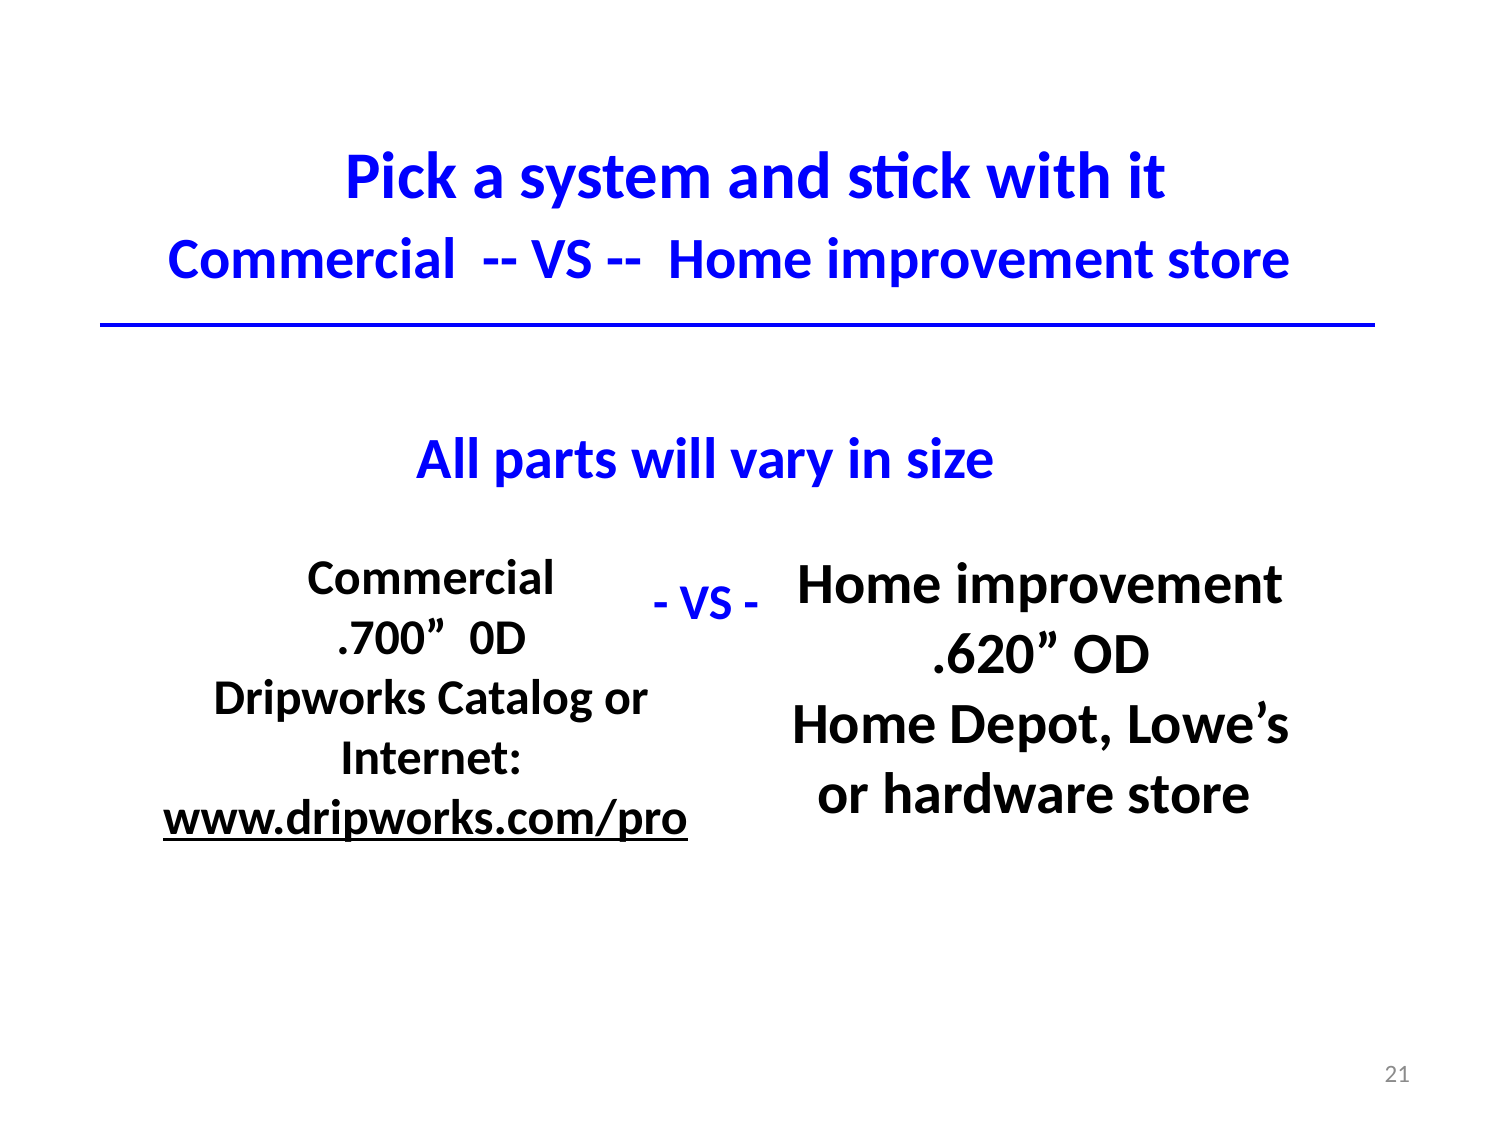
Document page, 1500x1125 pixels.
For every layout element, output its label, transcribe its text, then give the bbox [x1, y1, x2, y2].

text_box - VS - [637, 562, 775, 638]
text_box Home improvement .620” OD Home Depot, Lowe’s or hardware store [756, 537, 1325, 833]
slide_number 21 [1074, 1042, 1425, 1103]
text_box Commercial .700” 0D Dripworks Catalog or Internet: www.dripworks.com/pro [124, 537, 738, 853]
text_box Pick a system and stick with it [187, 124, 1325, 212]
text_box Commercial -- VS -- Home improvement store [142, 212, 1331, 298]
text_box All parts will vary in size [312, 412, 1100, 498]
